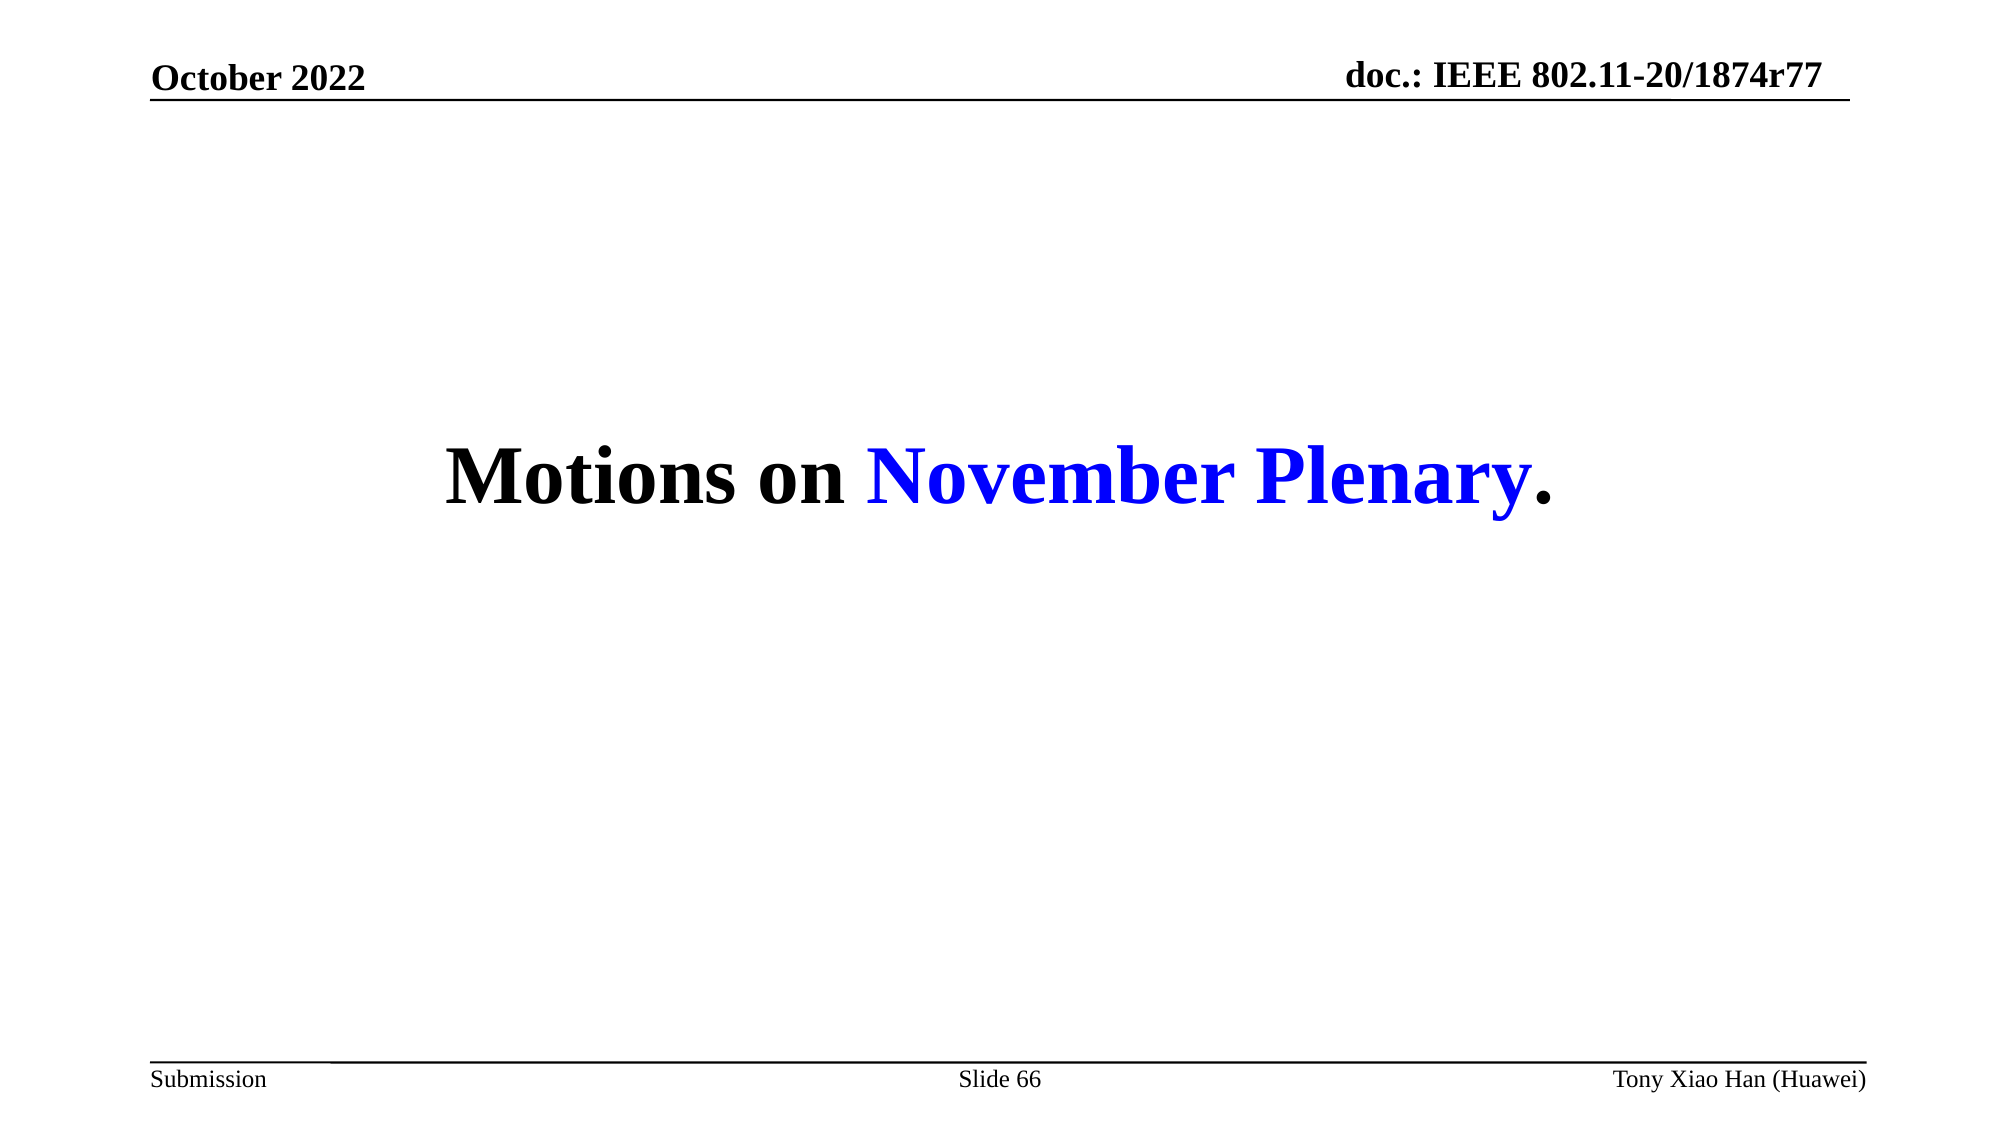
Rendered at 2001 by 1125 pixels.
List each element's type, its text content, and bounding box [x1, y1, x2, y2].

text_box Motions on November Plenary. [362, 412, 1638, 950]
